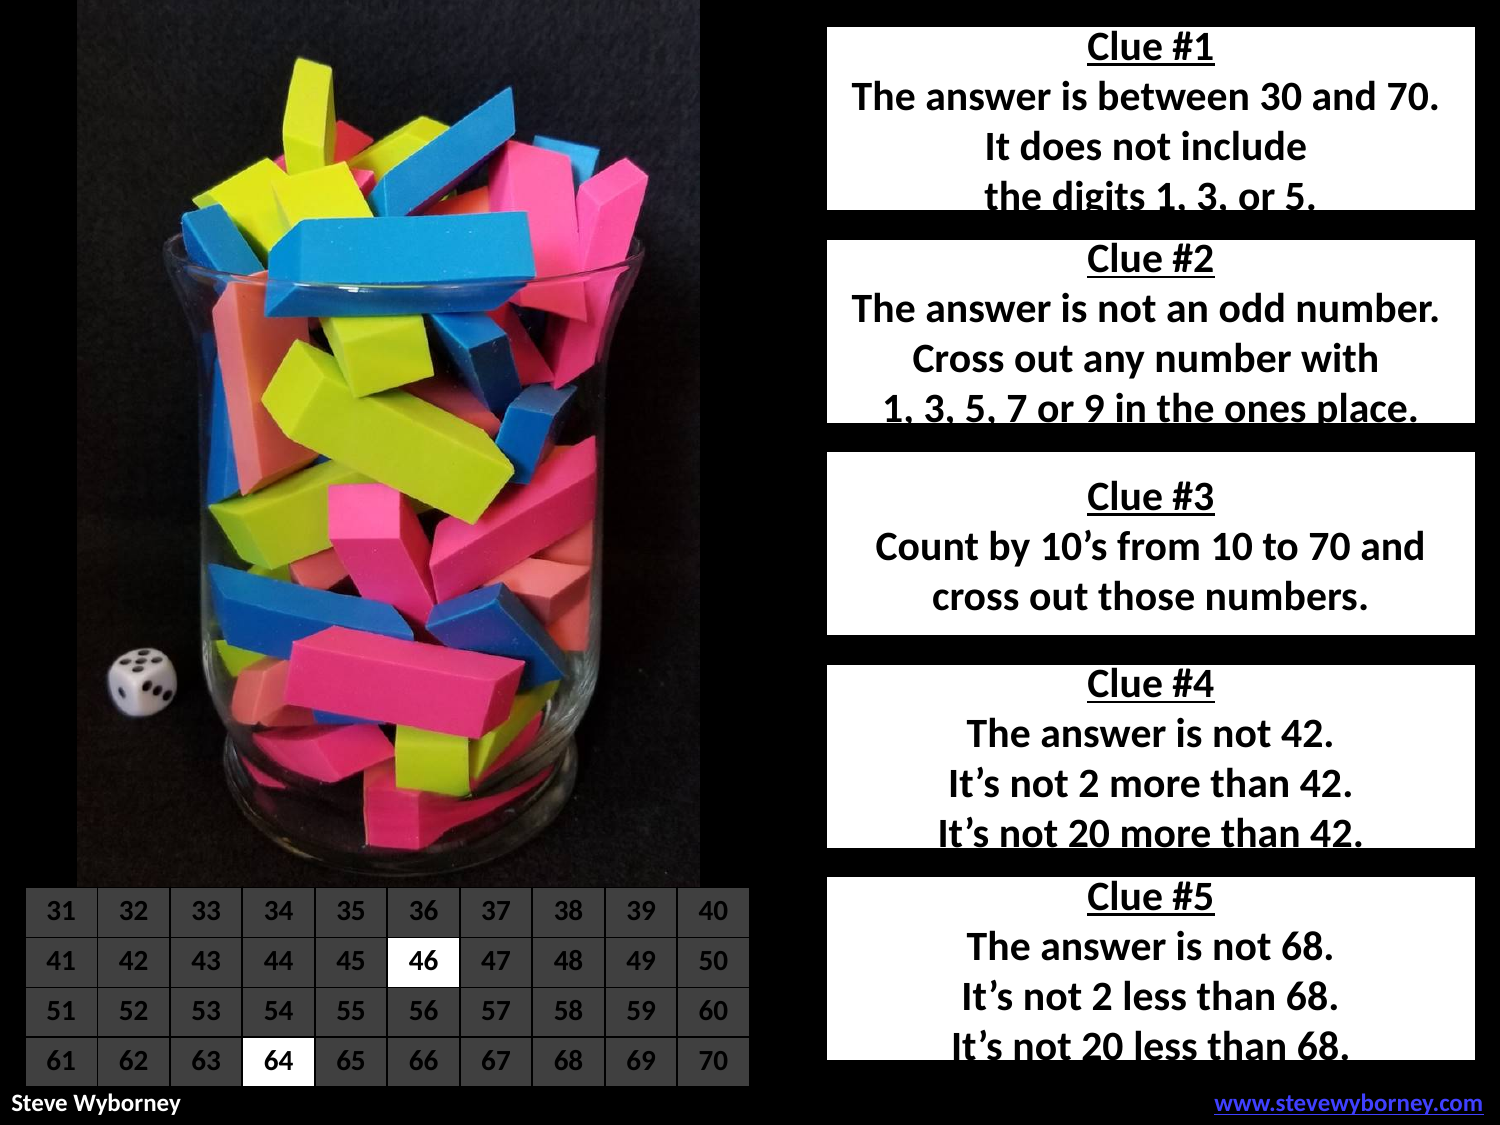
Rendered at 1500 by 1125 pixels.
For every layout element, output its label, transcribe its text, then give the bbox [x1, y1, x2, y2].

table_cell 63 [171, 1038, 241, 1086]
table_cell 60 [678, 988, 749, 1036]
text_box Clue #3 Count by 10’s from 10 to 70 and cross out those numbers. [823, 448, 1479, 640]
table_cell 66 [388, 1038, 459, 1086]
table_header 31 [26, 888, 72, 937]
table_cell 46 [388, 947, 459, 987]
text_box www.stevewyborney.com [1199, 1079, 1499, 1125]
table_cell 52 [98, 988, 169, 1036]
table_cell 56 [388, 988, 459, 1036]
text_box Clue #2 The answer is not an odd number. Cross out any number with 1, 3, 5, 7 or 9 in the ones place. [823, 235, 1479, 427]
table_cell 58 [533, 988, 604, 1036]
table_cell 50 [678, 938, 749, 987]
table_header 40 [705, 888, 749, 937]
table_cell 67 [461, 1038, 531, 1086]
table_cell 44 [243, 947, 314, 987]
text_box Clue #1 The answer is between 30 and 70. It does not include the digits 1, 3, or 5. [823, 23, 1479, 215]
table_cell 48 [533, 947, 604, 987]
table_cell 51 [26, 988, 97, 1036]
picture [77, 0, 701, 938]
text_box Clue #4 The answer is not 42. It’s not 2 more than 42. It’s not 20 more than 42. [823, 660, 1479, 852]
table_cell 42 [98, 947, 169, 987]
table_cell 47 [461, 947, 531, 987]
table_cell 49 [606, 947, 676, 987]
table_cell 70 [678, 1038, 749, 1086]
table_cell 45 [316, 947, 386, 987]
table_cell 43 [171, 947, 241, 987]
table_cell 59 [606, 988, 676, 1036]
table_cell 57 [461, 988, 531, 1036]
text_box Steve Wyborney [0, 1079, 196, 1125]
table_cell 65 [316, 1038, 386, 1086]
table_cell 69 [606, 1038, 676, 1086]
table_cell 61 [26, 1038, 97, 1086]
table_cell 64 [243, 1038, 314, 1086]
table_cell 53 [171, 988, 241, 1036]
table_cell 41 [26, 938, 97, 987]
table_cell 68 [533, 1038, 604, 1086]
table_cell 55 [316, 988, 386, 1036]
table_cell 62 [98, 1038, 169, 1086]
text_box Clue #5 The answer is not 68. It’s not 2 less than 68. It’s not 20 less than 68. [823, 873, 1479, 1065]
table_cell 54 [243, 988, 314, 1036]
